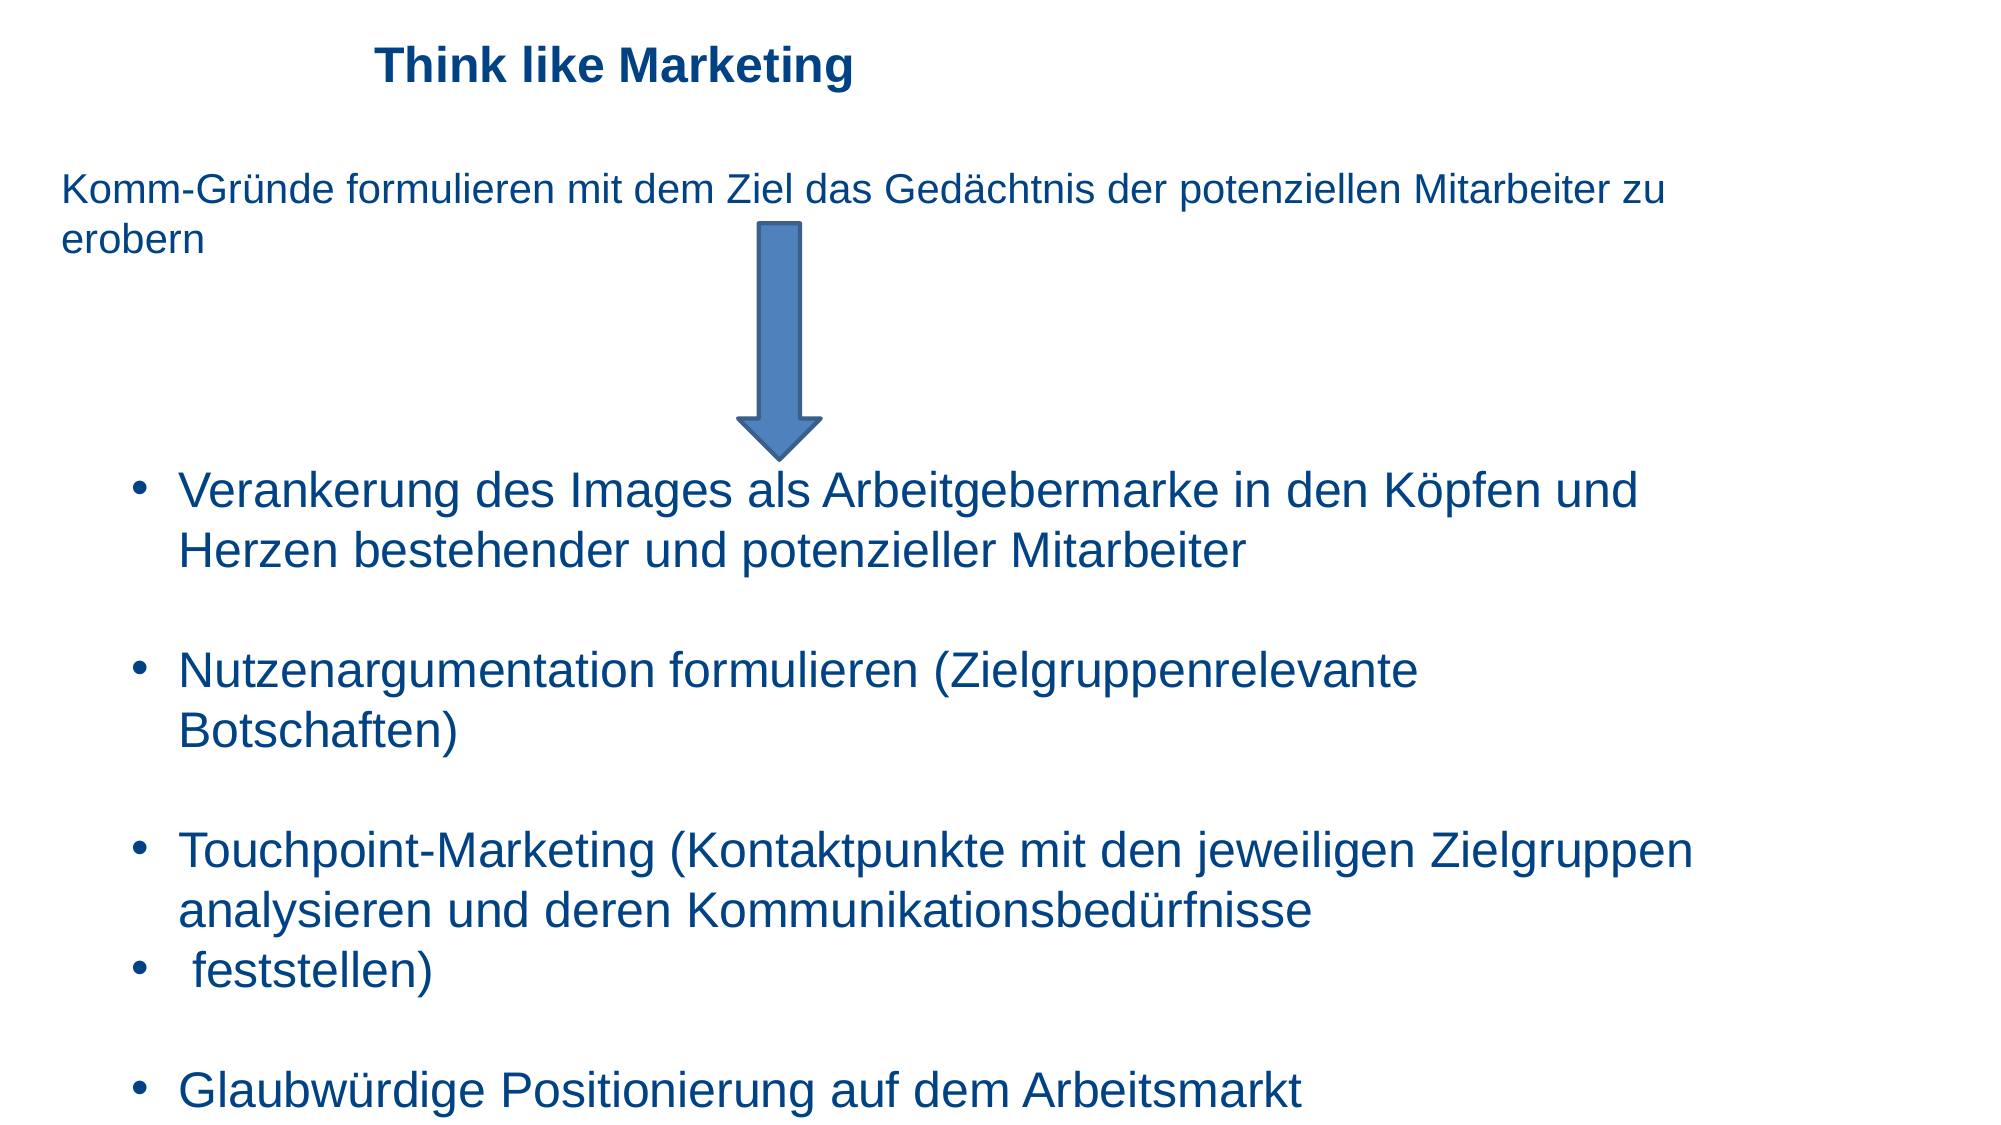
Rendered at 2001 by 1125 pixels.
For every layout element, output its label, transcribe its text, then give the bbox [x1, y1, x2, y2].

text_box Verankerung des Images als Arbeitgebermarke in den Köpfen und Herzen bestehender und potenzieller Mitarbeiter Nutzenargumentation formulieren (Zielgruppenrelevante Botschaften) Touchpoint-Marketing (Kontaktpunkte mit den jeweiligen Zielgruppen analysieren und deren Kommunikationsbedürfnisse feststellen) Glaubwürdige Positionierung auf dem Arbeitsmarkt [116, 449, 1727, 1125]
text_box [736, 221, 823, 449]
text_box Komm-Gründe formulieren mit dem Ziel das Gedächtnis der potenziellen Mitarbeiter zu erobern [46, 154, 1797, 319]
title Think like Marketing [53, 24, 1176, 154]
